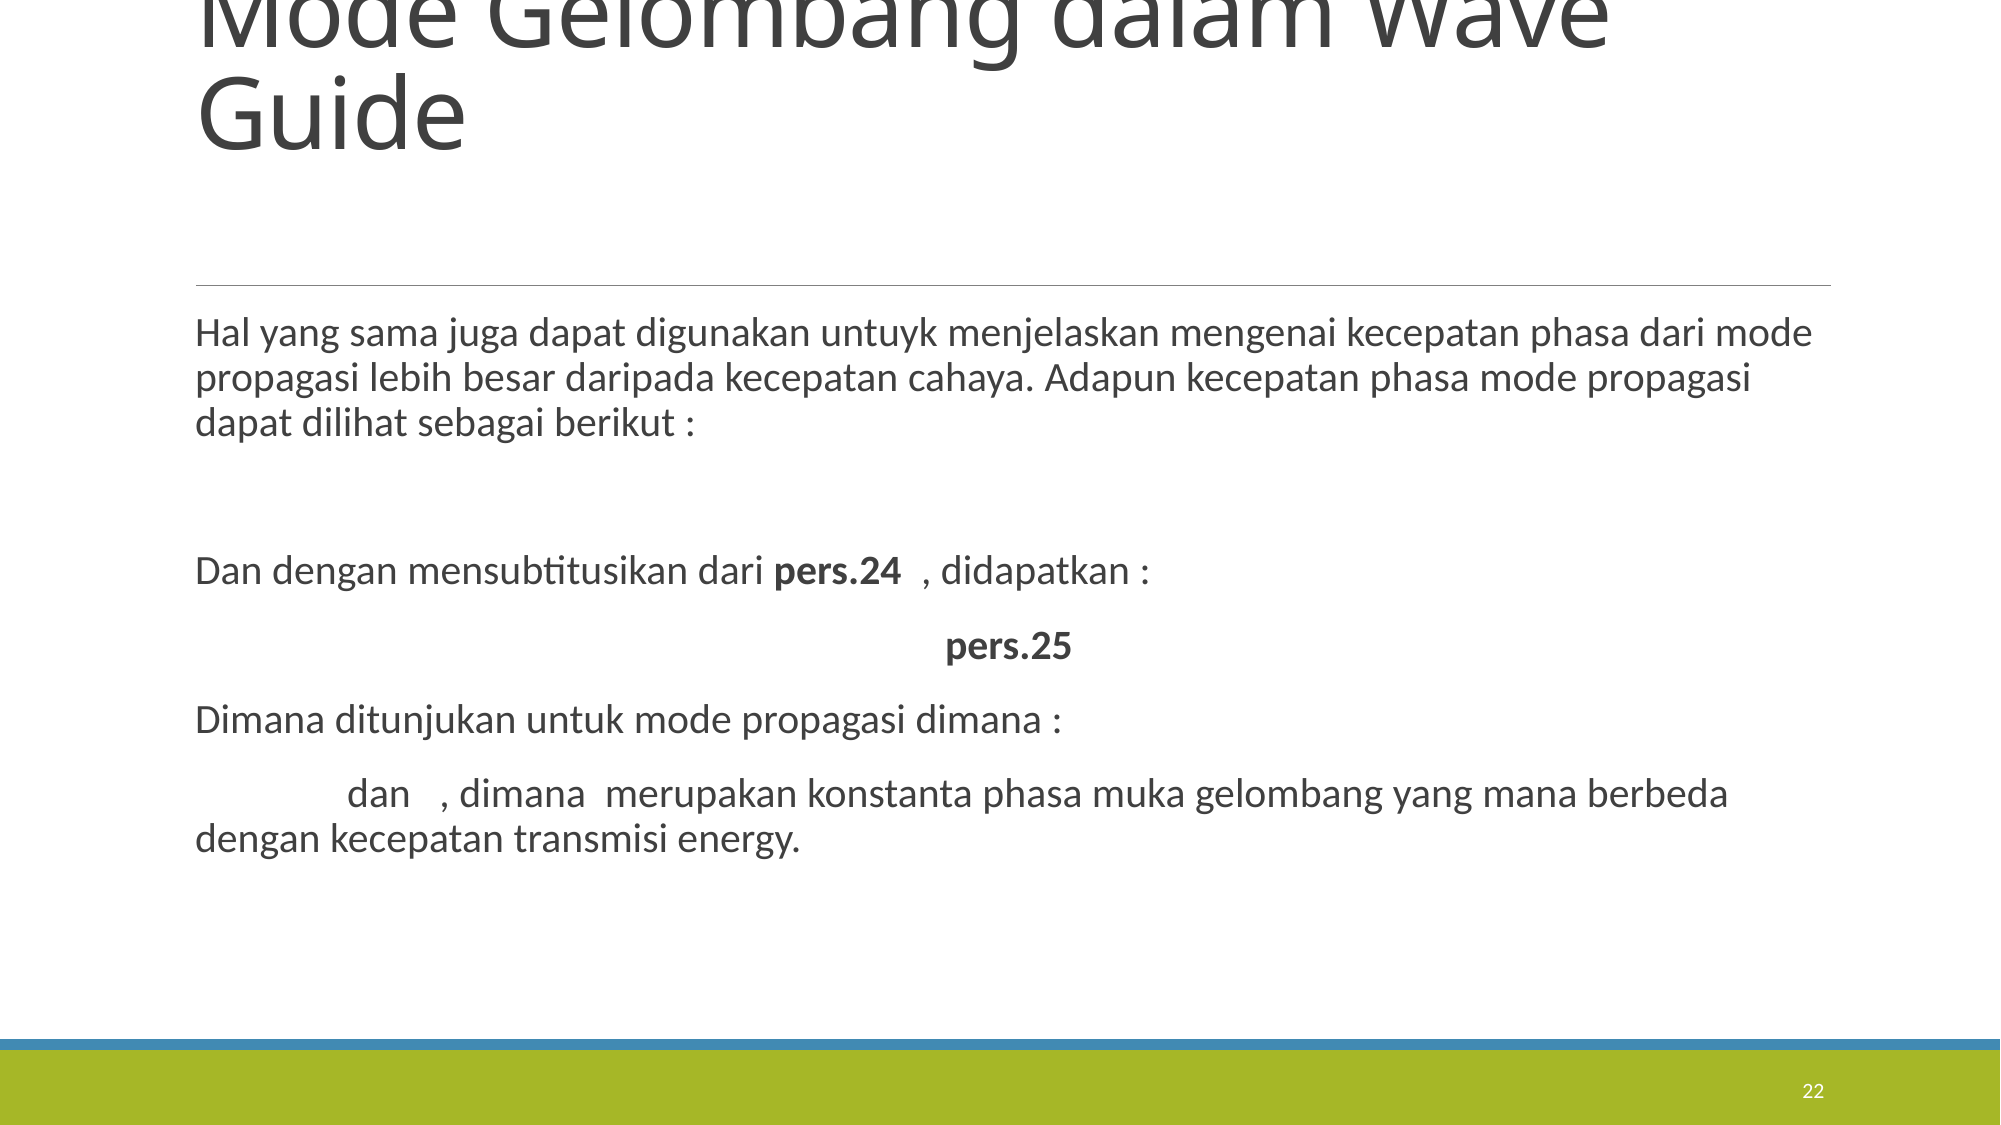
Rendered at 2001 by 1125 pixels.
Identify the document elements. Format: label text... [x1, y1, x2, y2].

slide_number 22 [1624, 1059, 1840, 1120]
title Mode Gelombang dalam Wave Guide [180, 47, 1830, 178]
